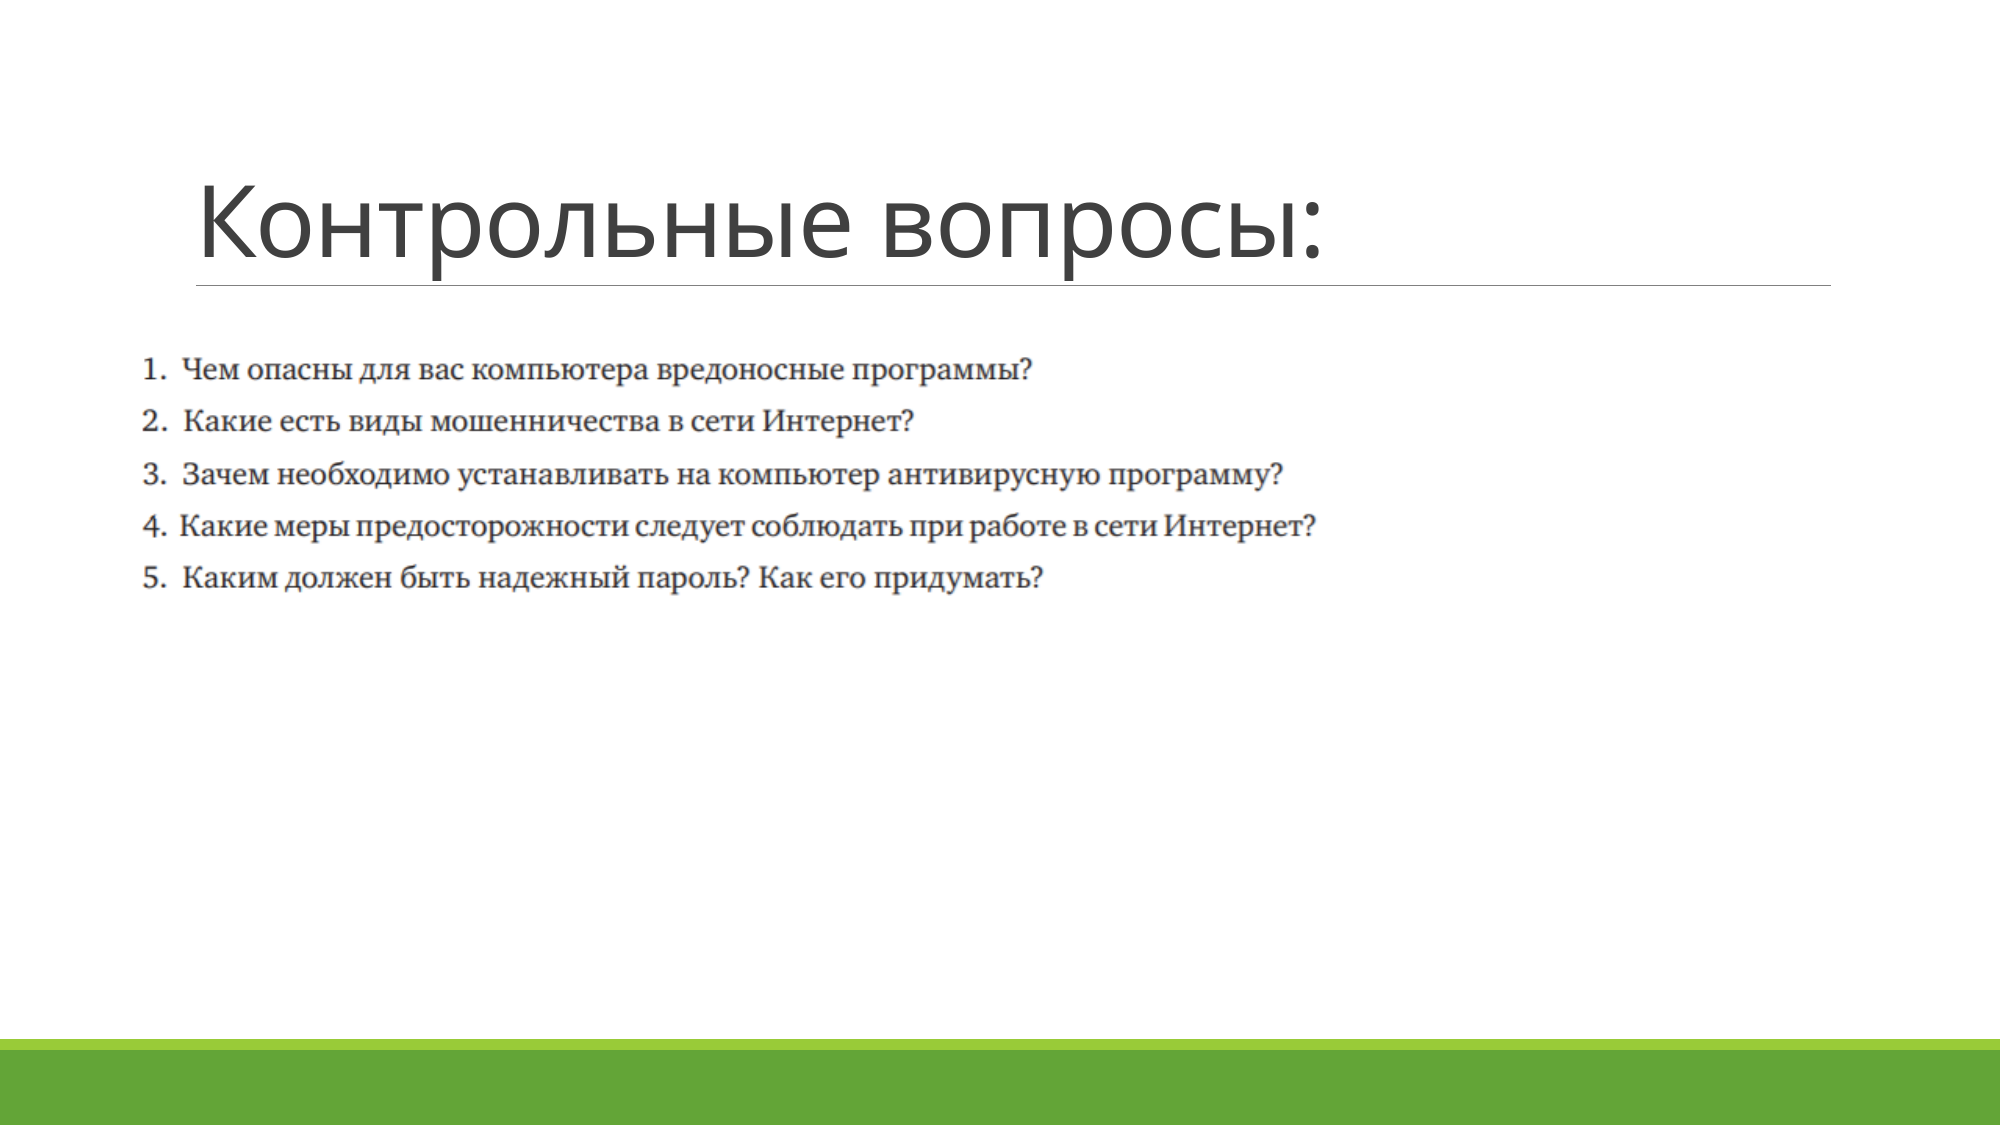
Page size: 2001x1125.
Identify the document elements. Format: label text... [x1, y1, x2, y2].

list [104, 341, 1345, 674]
title Контрольные вопросы: [180, 47, 1830, 285]
